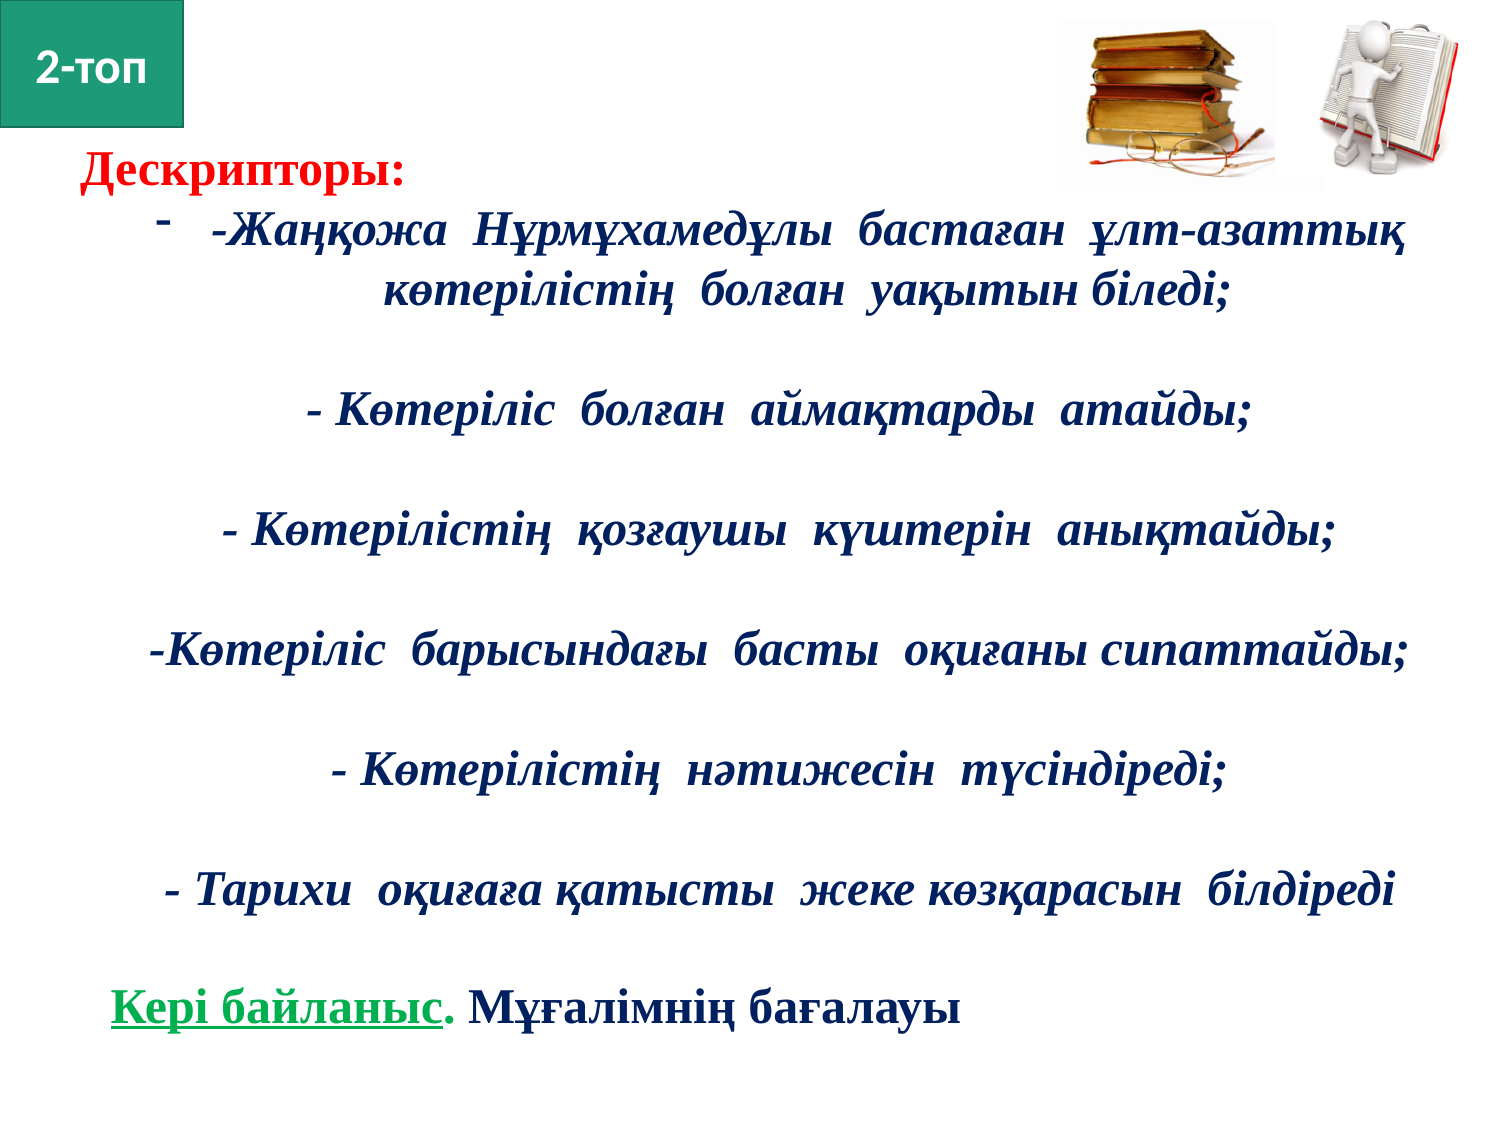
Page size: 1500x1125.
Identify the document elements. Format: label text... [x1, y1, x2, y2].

text_box Дескрипторы: -Жаңқожа Нұрмұхамедұлы бастаған ұлт-азаттық көтерілістің болған уақытын біледі; - Көтеріліс болған аймақтарды атайды; - Көтерілістің қозғаушы күштерін анықтайды; -Көтеріліс барысындағы басты оқиғаны сипаттайды; - Көтерілістің нәтижесін түсіндіреді; - Тарихи оқиғаға қатысты жеке көзқарасын білдіреді [65, 128, 1495, 923]
picture [1057, 14, 1500, 193]
text_box 2-топ [0, 0, 184, 128]
text_box Кері байланыс. Мұғалімнің бағалауы [95, 965, 977, 1041]
